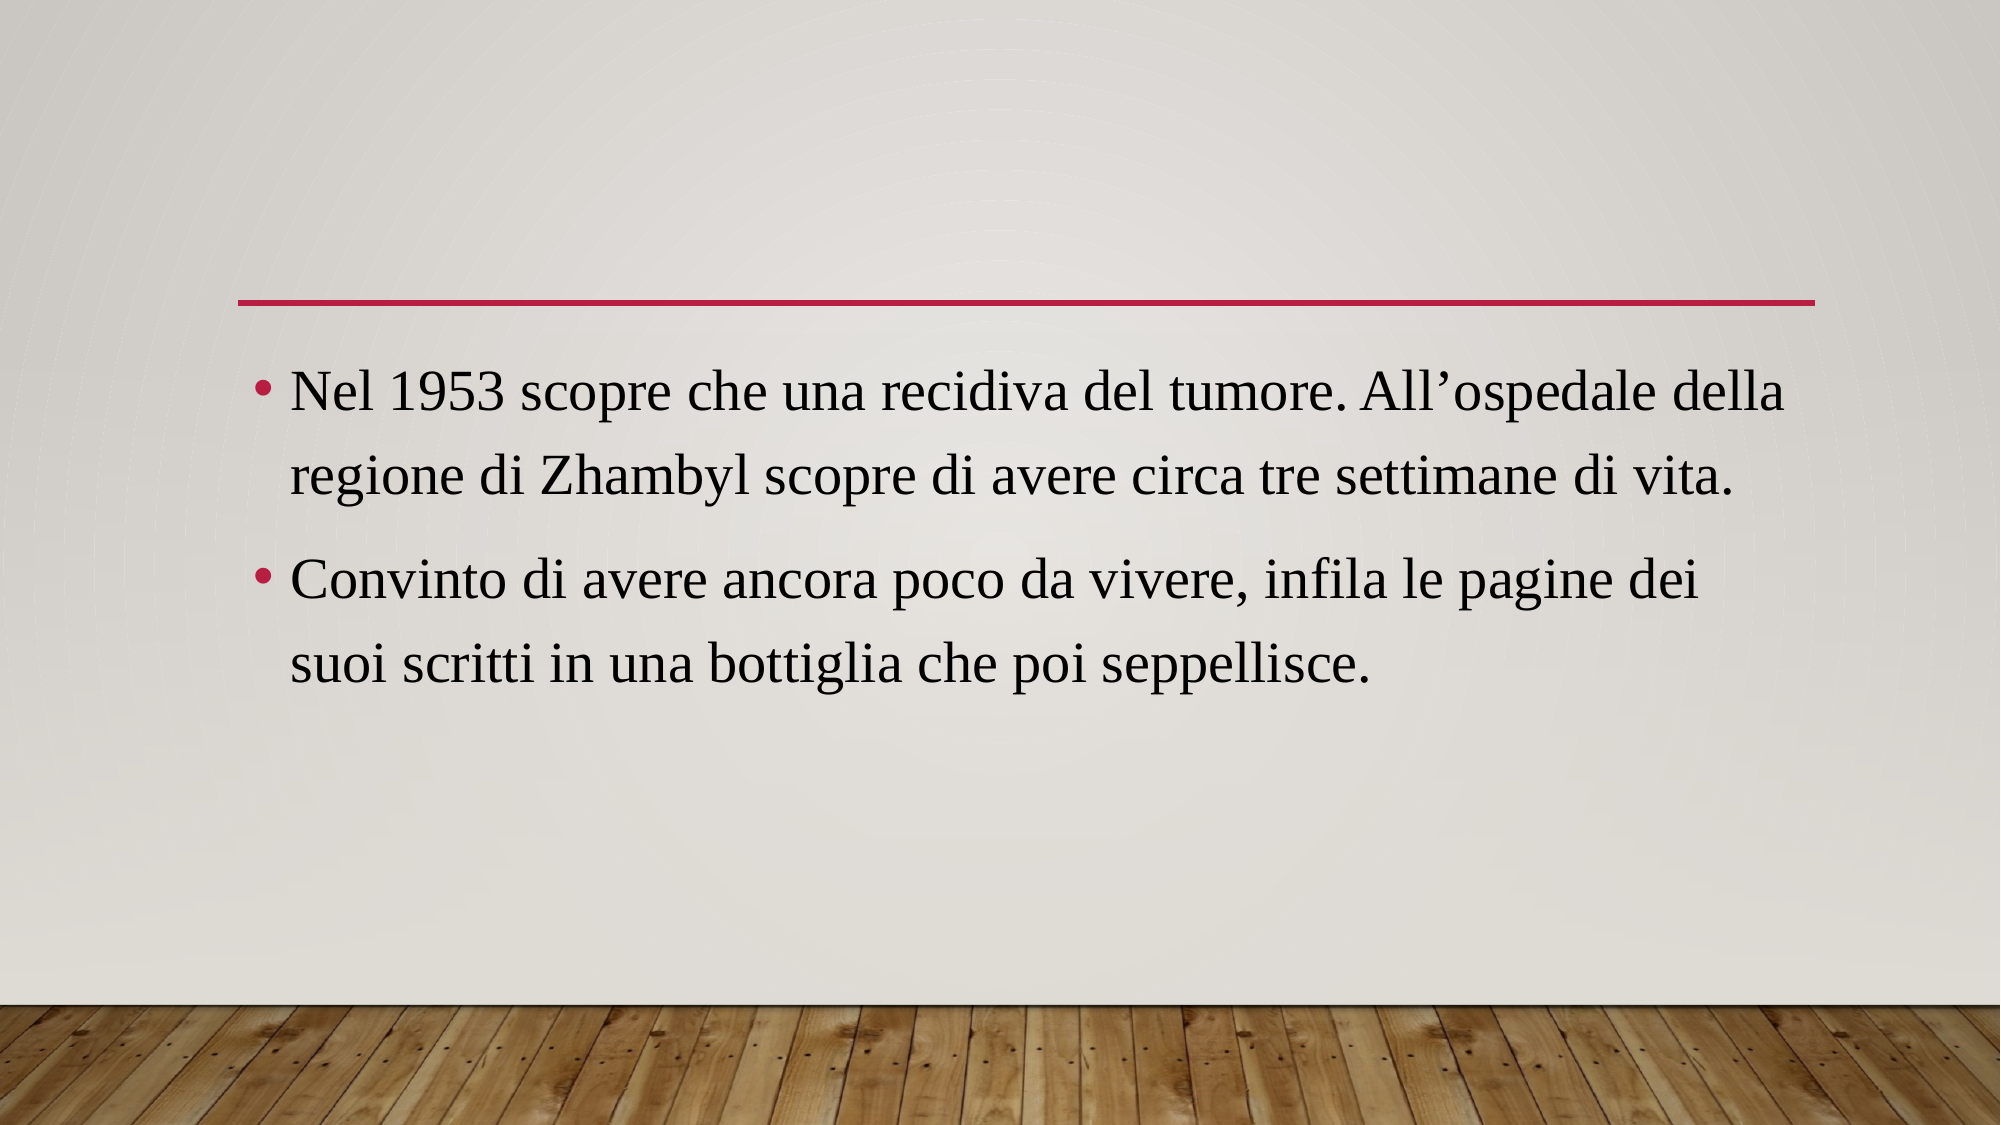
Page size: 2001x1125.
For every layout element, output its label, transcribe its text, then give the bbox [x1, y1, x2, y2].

picture [0, 1005, 2000, 1125]
list Nel 1953 scopre che una recidiva del tumore. All’ospedale della regione di Zhambyl scopre di avere circa tre settimane di vita. Convinto di avere ancora poco da vivere, infila le pagine dei suoi scritti in una bottiglia che poi seppellisce. [238, 330, 1814, 897]
